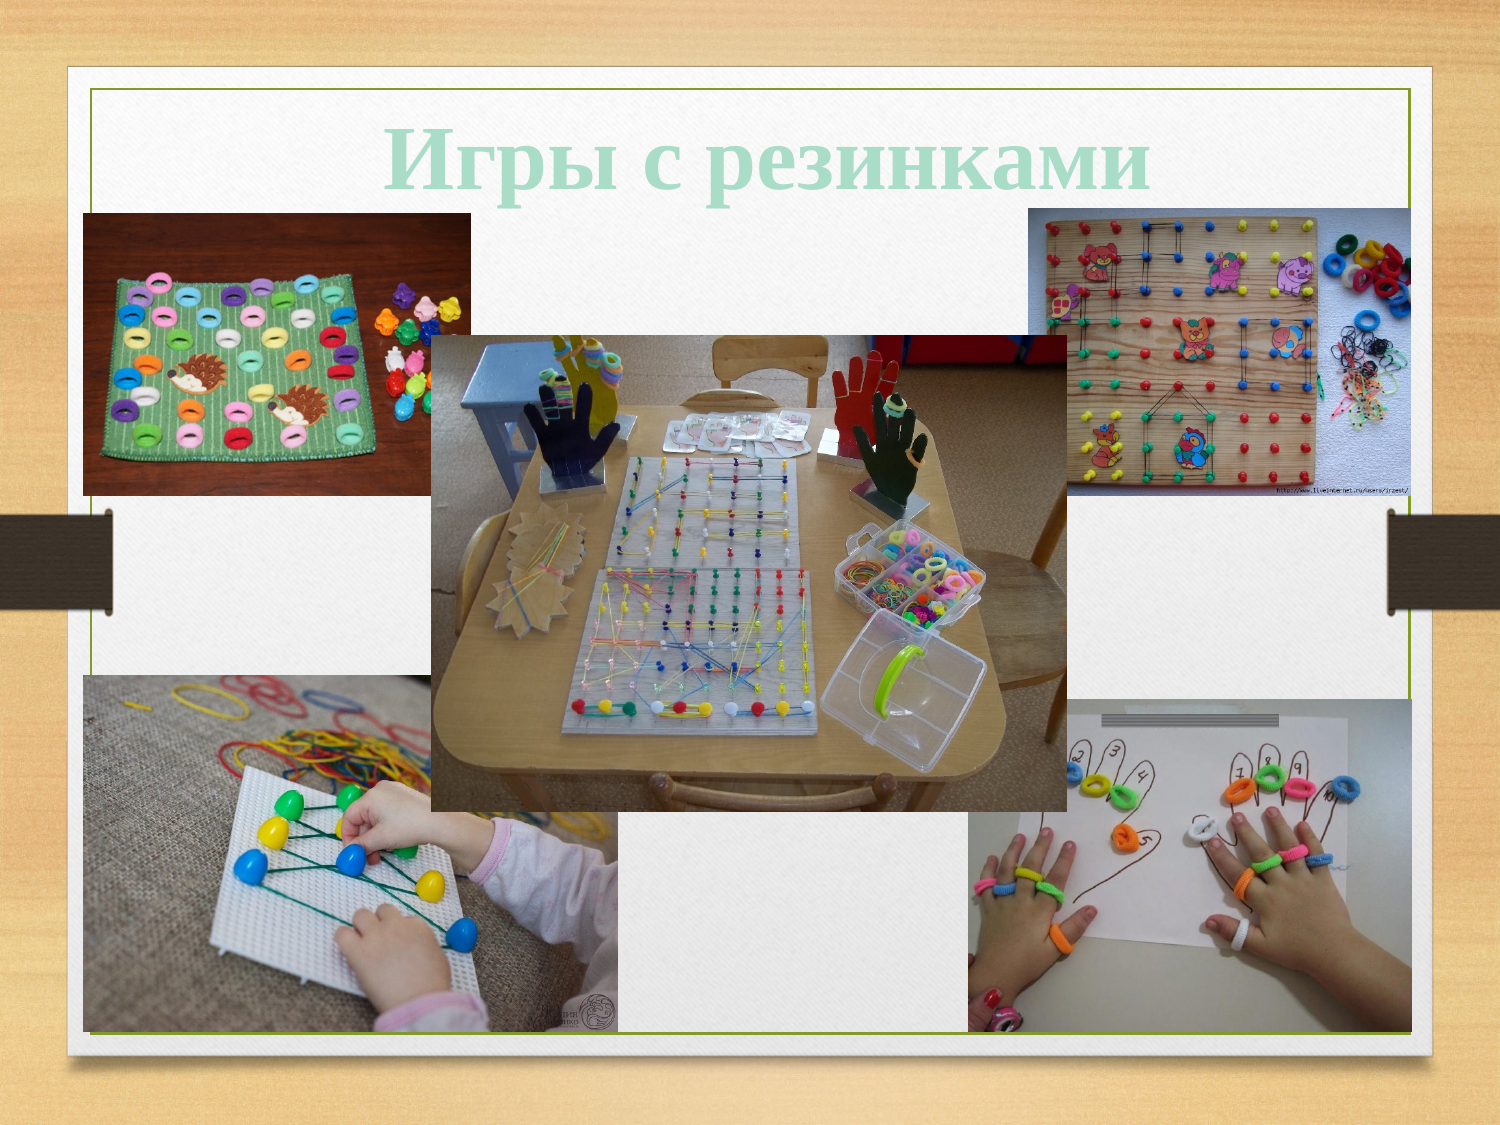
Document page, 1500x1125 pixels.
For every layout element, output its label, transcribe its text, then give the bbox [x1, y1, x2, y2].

text_box Игры с резинками [368, 89, 1169, 215]
picture [0, 0, 1500, 1125]
